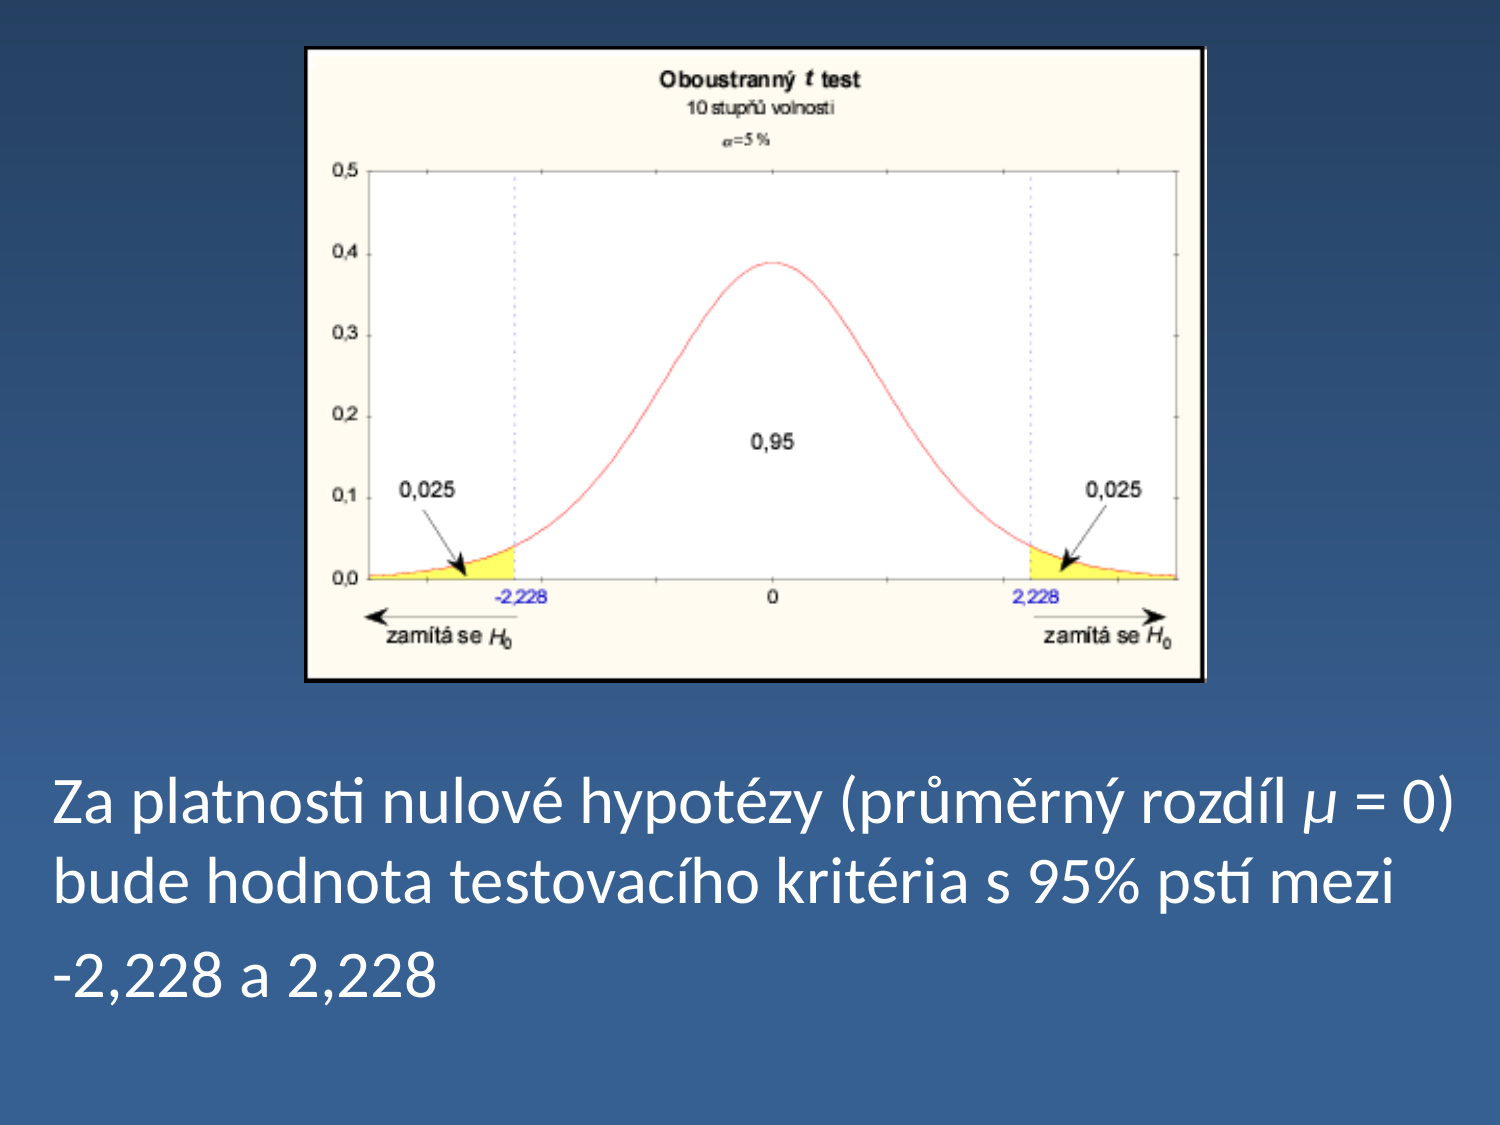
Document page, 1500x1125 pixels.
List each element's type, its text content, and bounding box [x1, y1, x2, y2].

text_box Za platnosti nulové hypotézy (průměrný rozdíl μ = 0) bude hodnota testovacího kritéria s 95% pstí mezi -2,228 a 2,228 [0, 749, 1500, 1008]
picture [304, 46, 1207, 683]
